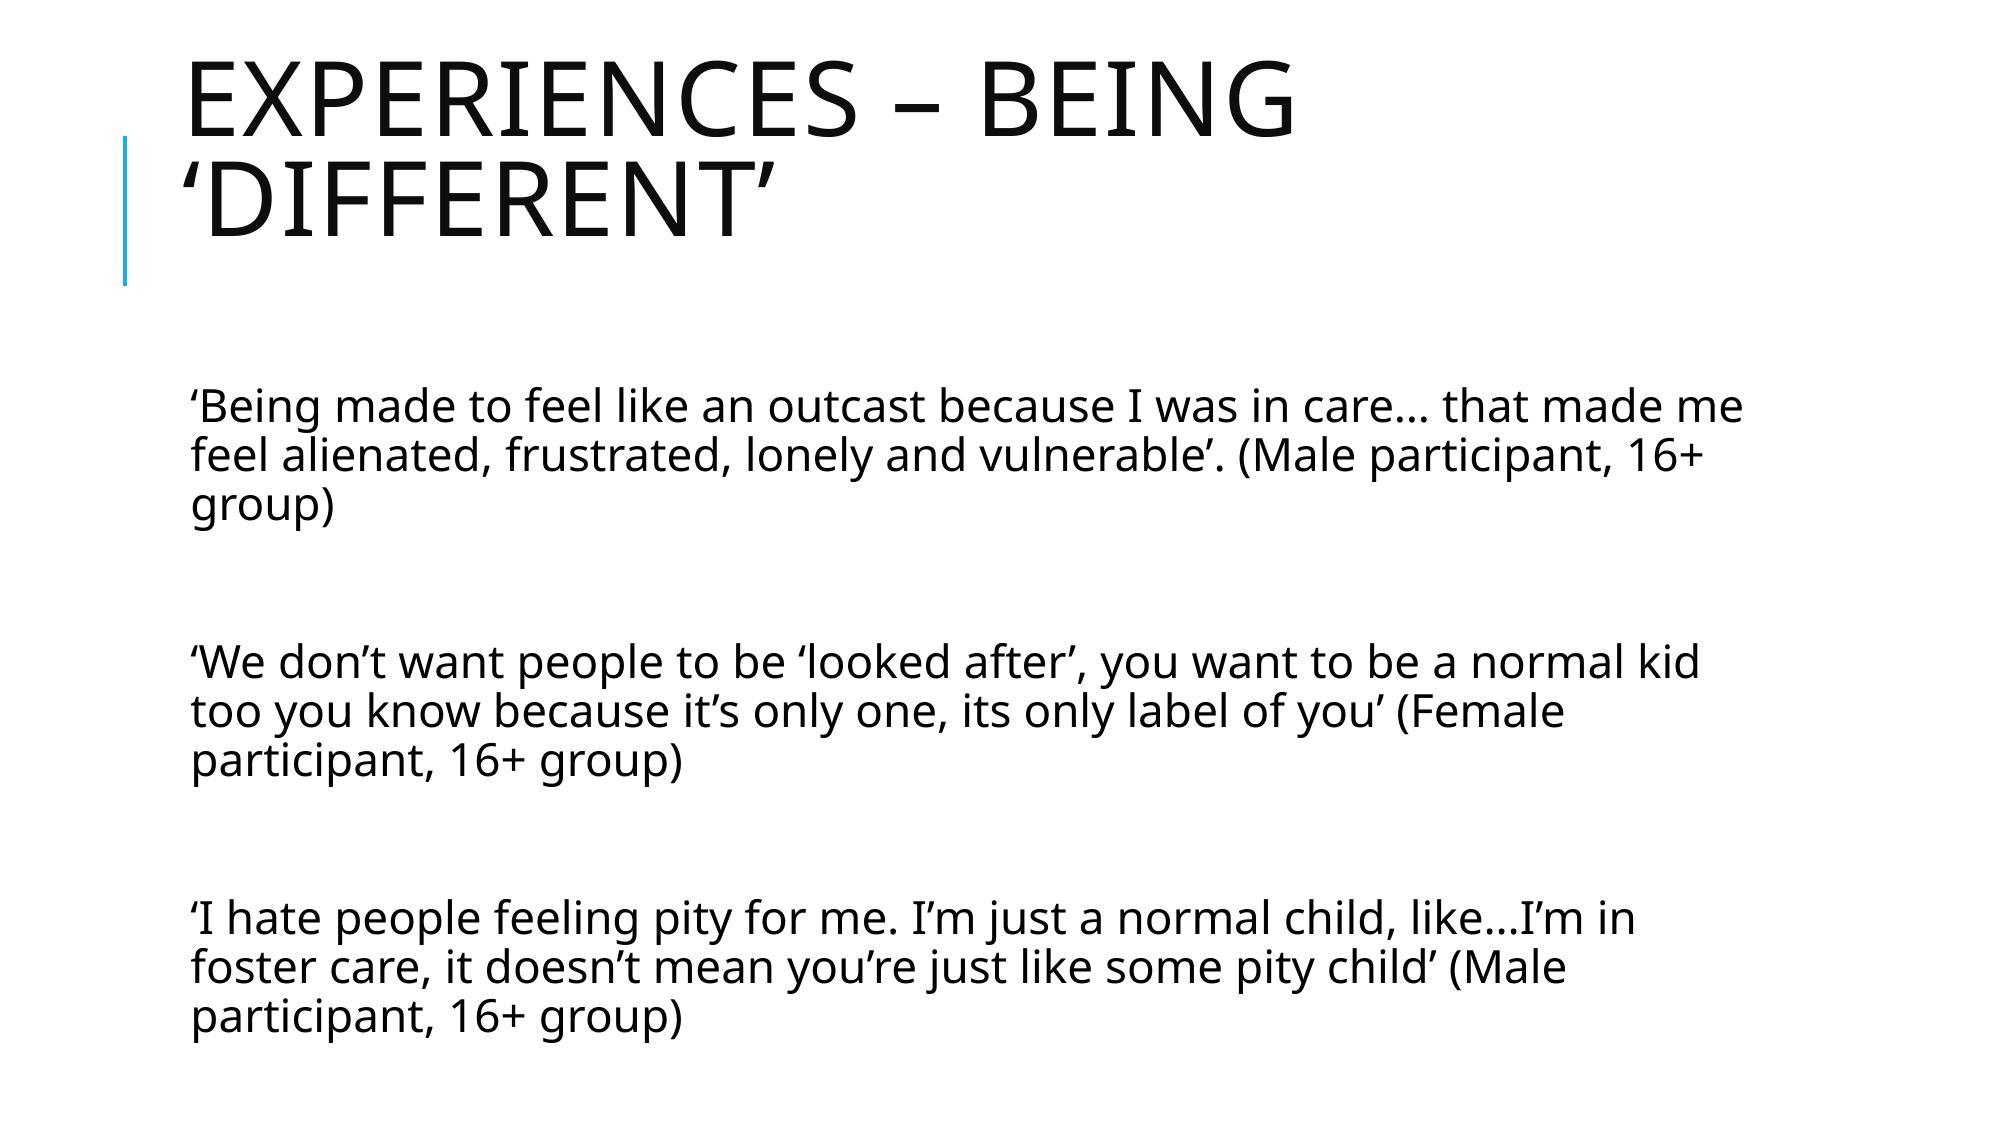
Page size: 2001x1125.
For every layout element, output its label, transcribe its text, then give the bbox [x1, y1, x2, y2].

title Experiences – being ‘different’ [168, 96, 1763, 342]
list ‘Being made to feel like an outcast because I was in care… that made me feel alienated, frustrated, lonely and vulnerable’. (Male participant, 16+ group) ‘We don’t want people to be ‘looked after’, you want to be a normal kid too you know because it’s only one, its only label of you’ (Female participant, 16+ group) ‘I hate people feeling pity for me. I’m just a normal child, like…I’m in foster care, it doesn’t mean you’re just like some pity child’ (Male participant, 16+ group) [168, 375, 1763, 1035]
